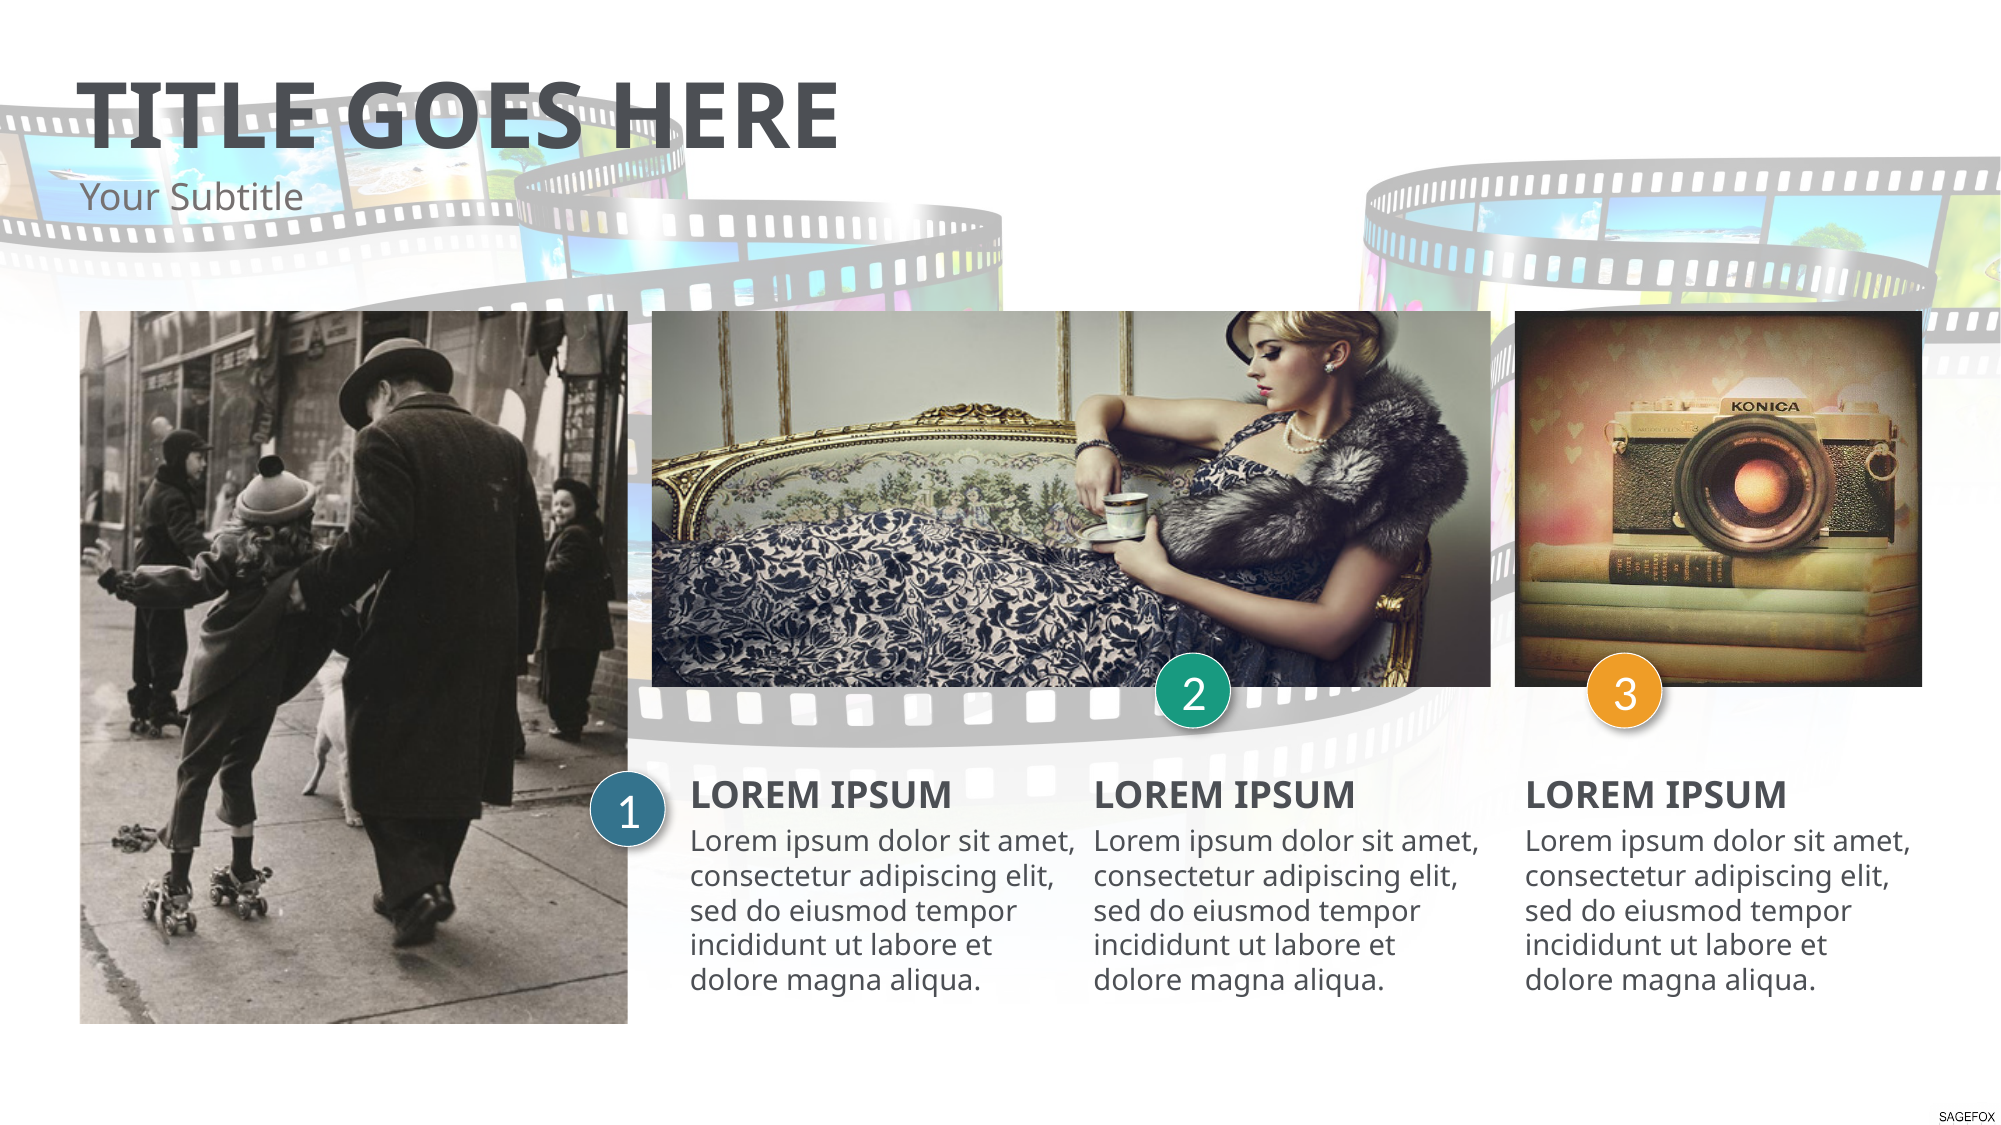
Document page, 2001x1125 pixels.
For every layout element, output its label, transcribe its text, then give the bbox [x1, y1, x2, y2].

text_box LOREM IPSUM Lorem ipsum dolor sit amet, consectetur adipiscing elit, sed do eiusmod tempor incididunt ut labore et dolore magna aliqua. [1083, 766, 1491, 1002]
text_box 1 [589, 770, 667, 848]
text_box LOREM IPSUM Lorem ipsum dolor sit amet, consectetur adipiscing elit, sed do eiusmod tempor incididunt ut labore et dolore magna aliqua. [1514, 766, 1923, 1002]
text_box LOREM IPSUM Lorem ipsum dolor sit amet, consectetur adipiscing elit, sed do eiusmod tempor incididunt ut labore et dolore magna aliqua. [679, 766, 1083, 1002]
text_box [651, 310, 1492, 688]
text_box [1514, 310, 1923, 688]
picture [1936, 1111, 1997, 1125]
text_box [79, 310, 629, 1025]
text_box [60, 49, 1020, 227]
text_box 3 [1585, 651, 1664, 730]
text_box 2 [1154, 651, 1232, 730]
